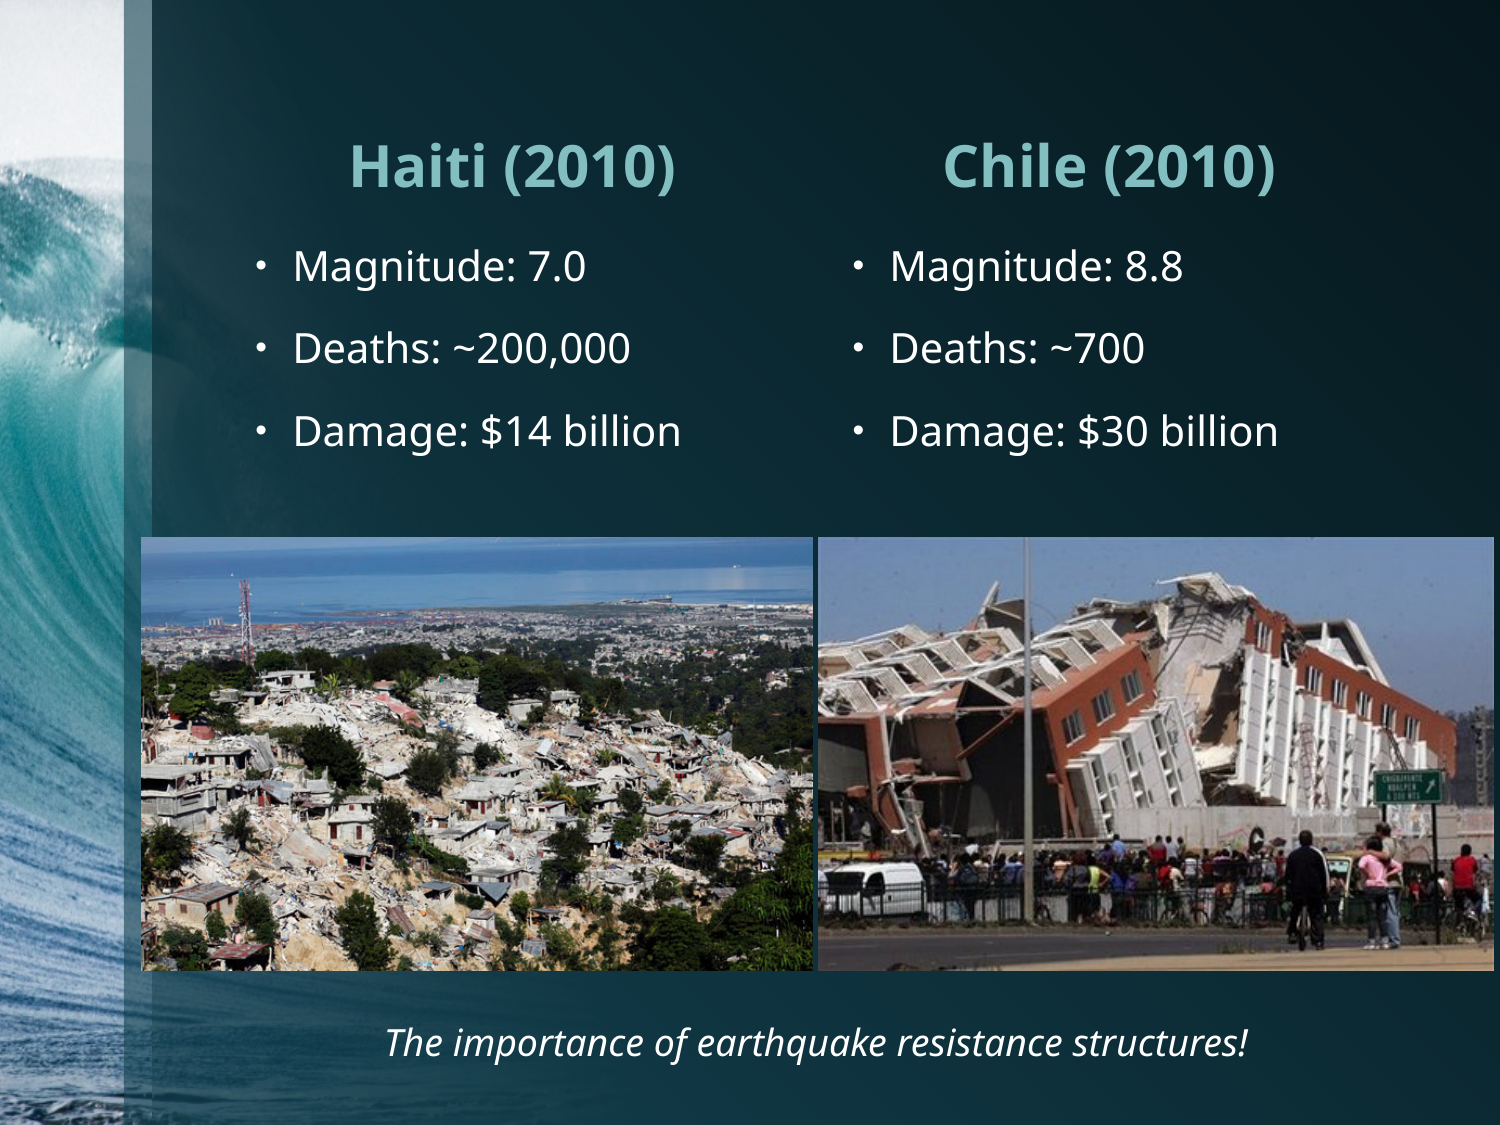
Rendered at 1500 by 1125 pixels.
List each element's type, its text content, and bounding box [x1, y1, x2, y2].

list Haiti (2010) [240, 99, 784, 237]
list Chile (2010) [837, 99, 1382, 237]
text_box The importance of earthquake resistance structures! [369, 1011, 1265, 1071]
list Magnitude: 8.8 Deaths: ~700 Damage: $30 billion [837, 237, 1382, 537]
list Magnitude: 7.0 Deaths: ~200,000 Damage: $14 billion [240, 237, 784, 537]
picture [0, 0, 1500, 1125]
